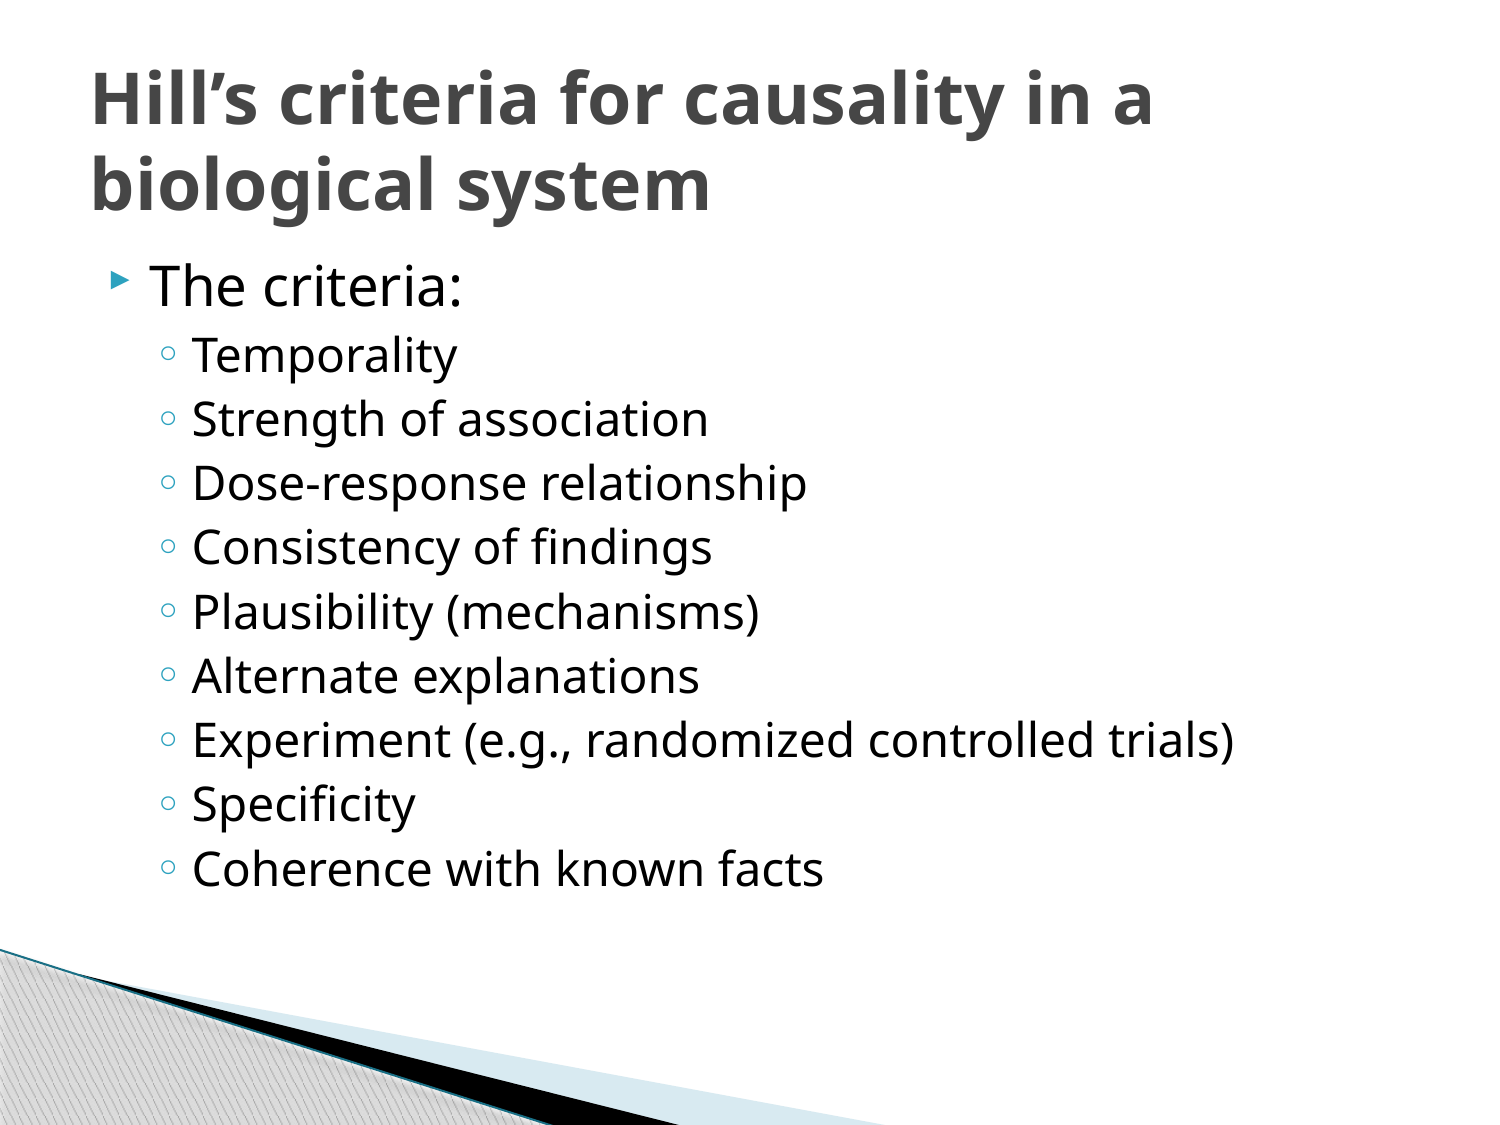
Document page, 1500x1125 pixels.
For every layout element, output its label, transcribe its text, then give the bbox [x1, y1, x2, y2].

title Hill’s criteria for causality in a biological system [75, 45, 1425, 233]
list The criteria: Temporality Strength of association Dose-response relationship Consistency of findings Plausibility (mechanisms) Alternate explanations Experiment (e.g., randomized controlled trials) Specificity Coherence with known facts [75, 243, 1425, 986]
